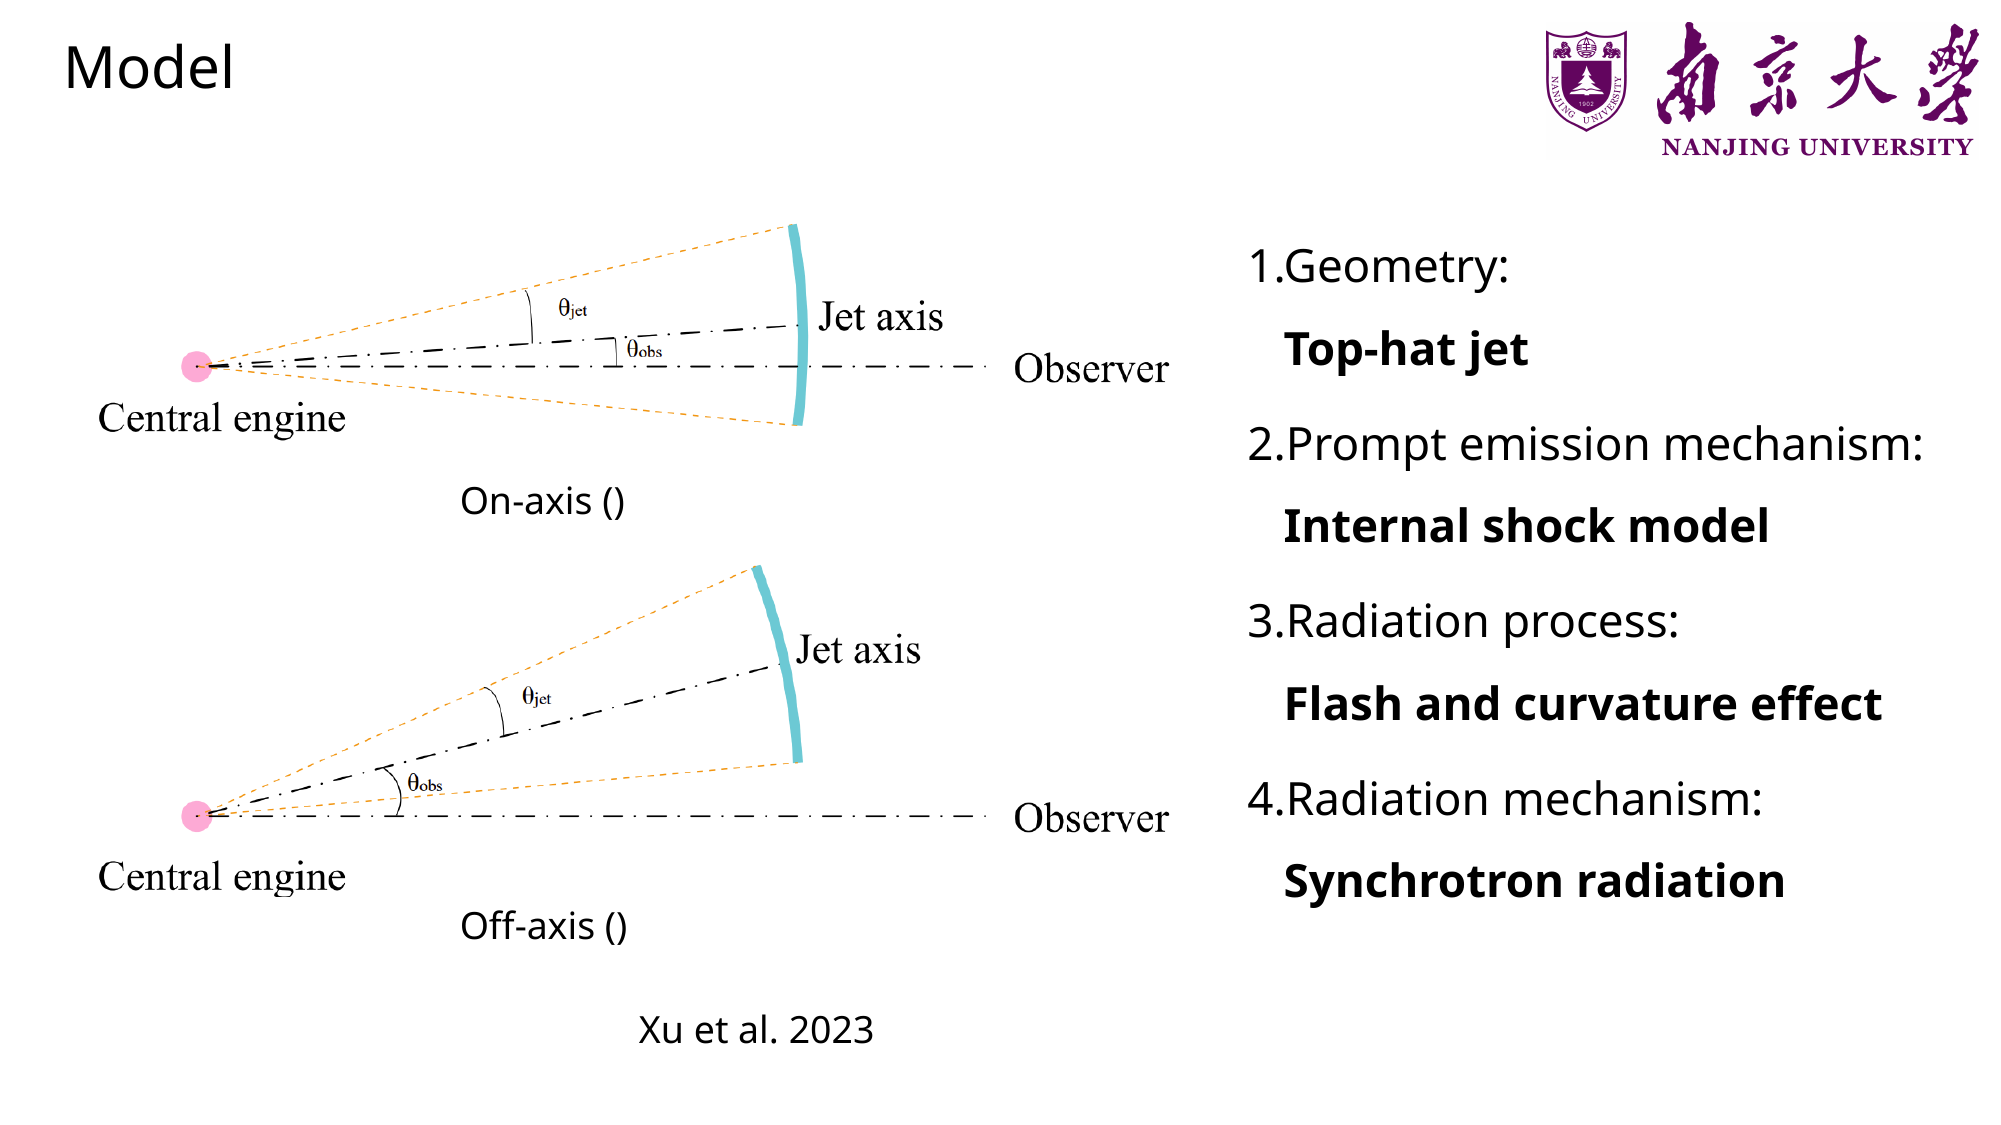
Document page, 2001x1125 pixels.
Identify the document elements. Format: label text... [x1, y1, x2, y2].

picture [1546, 22, 1979, 160]
text_box Xu et al. 2023 [595, 998, 919, 1058]
text_box Model [49, 22, 1049, 108]
text_box 1.Geometry: Top-hat jet 2.Prompt emission mechanism: Internal shock model 3.Radiation process: Flash and curvature effect 4.Radiation mechanism: Synchrotron radiation [1232, 202, 2000, 914]
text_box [37, 202, 1200, 959]
